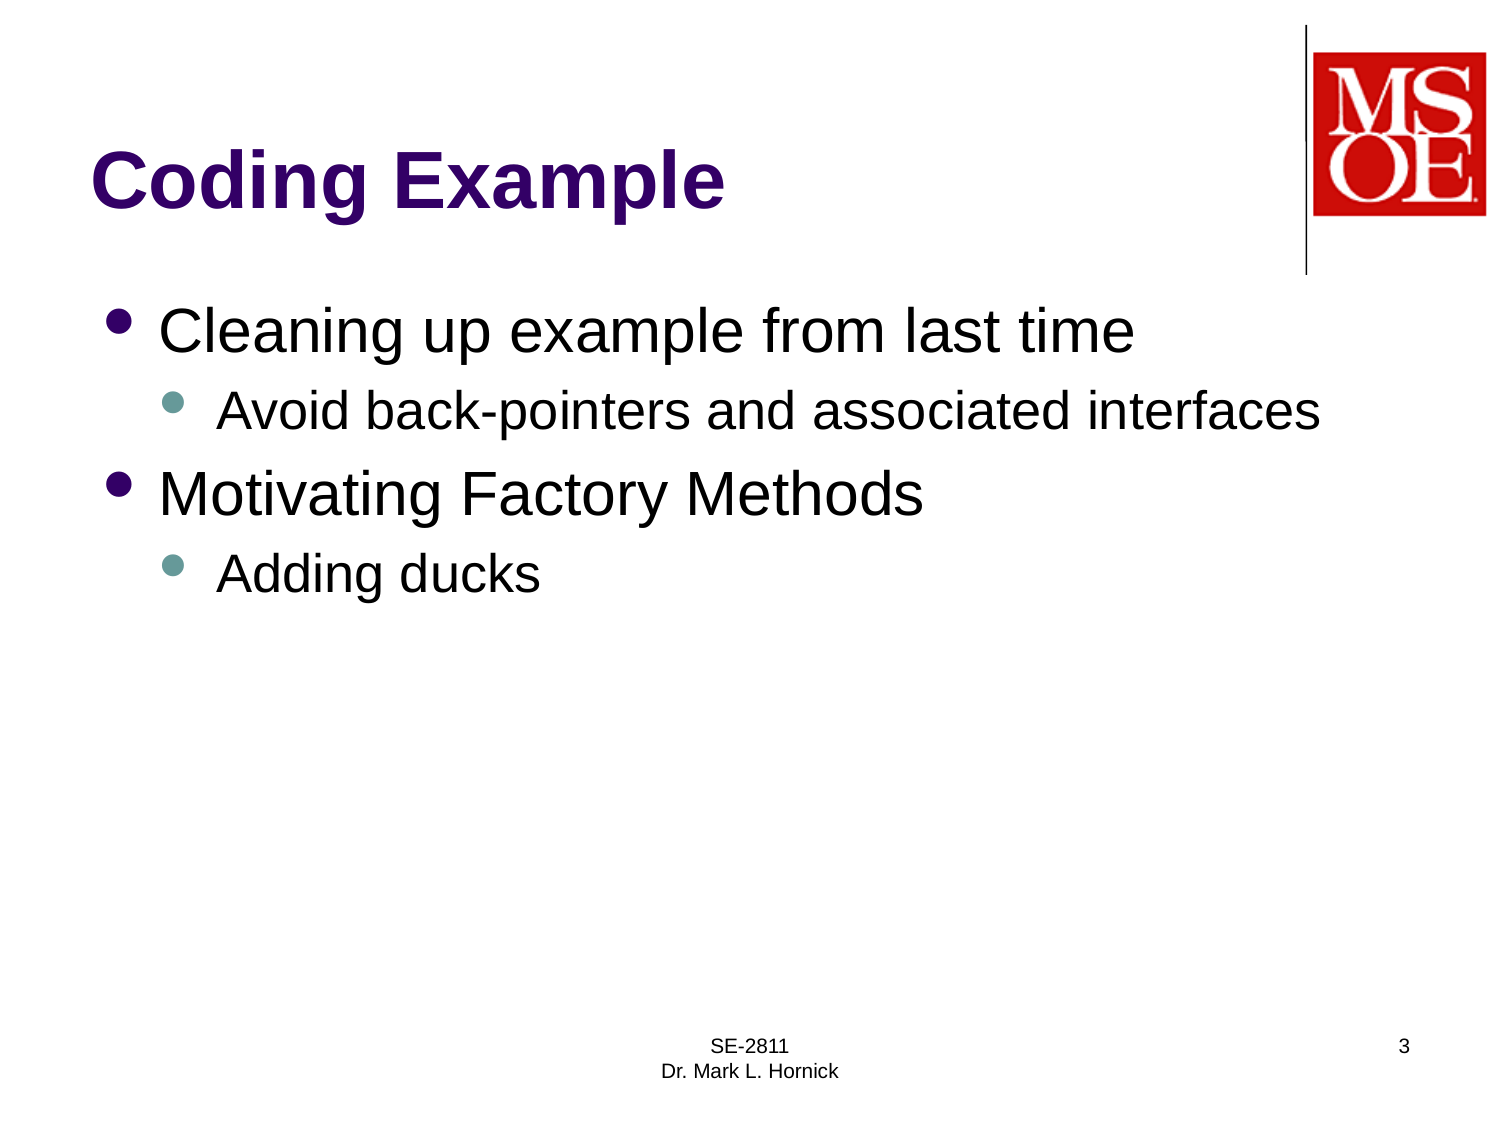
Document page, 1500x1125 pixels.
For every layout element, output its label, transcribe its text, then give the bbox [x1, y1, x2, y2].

picture [1313, 37, 1488, 232]
list Cleaning up example from last time Avoid back-pointers and associated interfaces Motivating Factory Methods Adding ducks [87, 281, 1438, 1006]
title Coding Example [74, 19, 1313, 233]
slide_number 3 [1074, 1024, 1426, 1101]
footer SE-2811 Dr. Mark L. Hornick [512, 1024, 988, 1101]
